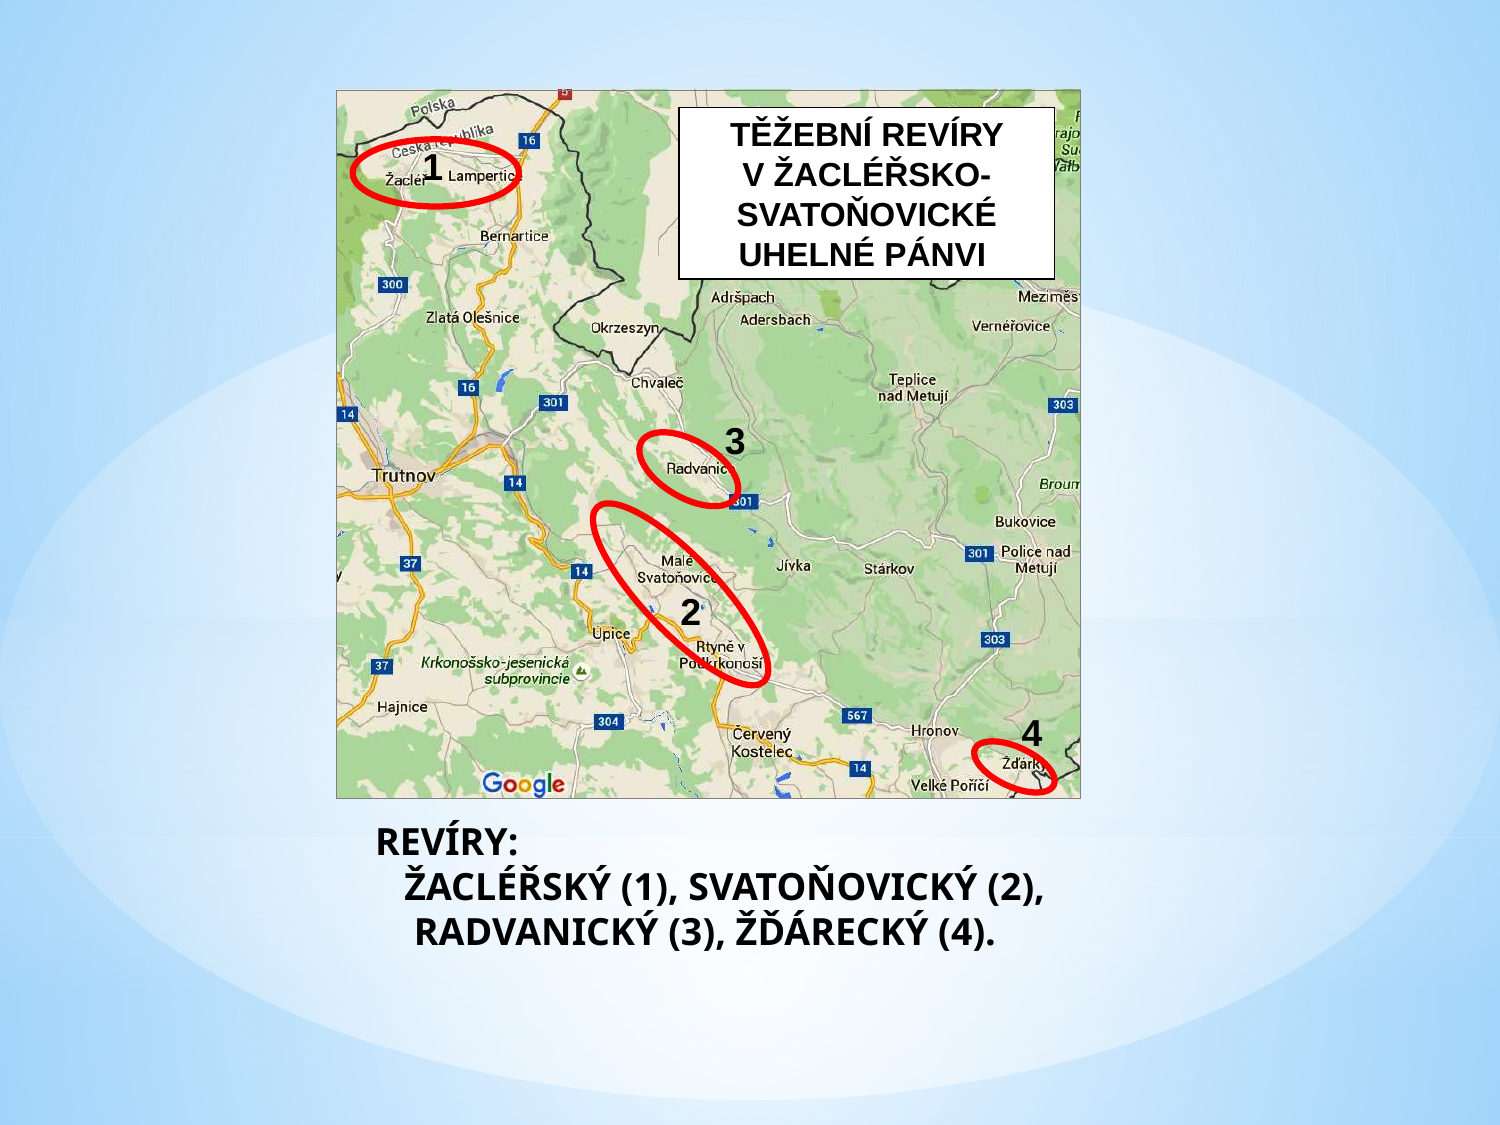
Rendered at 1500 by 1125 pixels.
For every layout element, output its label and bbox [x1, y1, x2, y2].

text_box [336, 89, 1081, 963]
